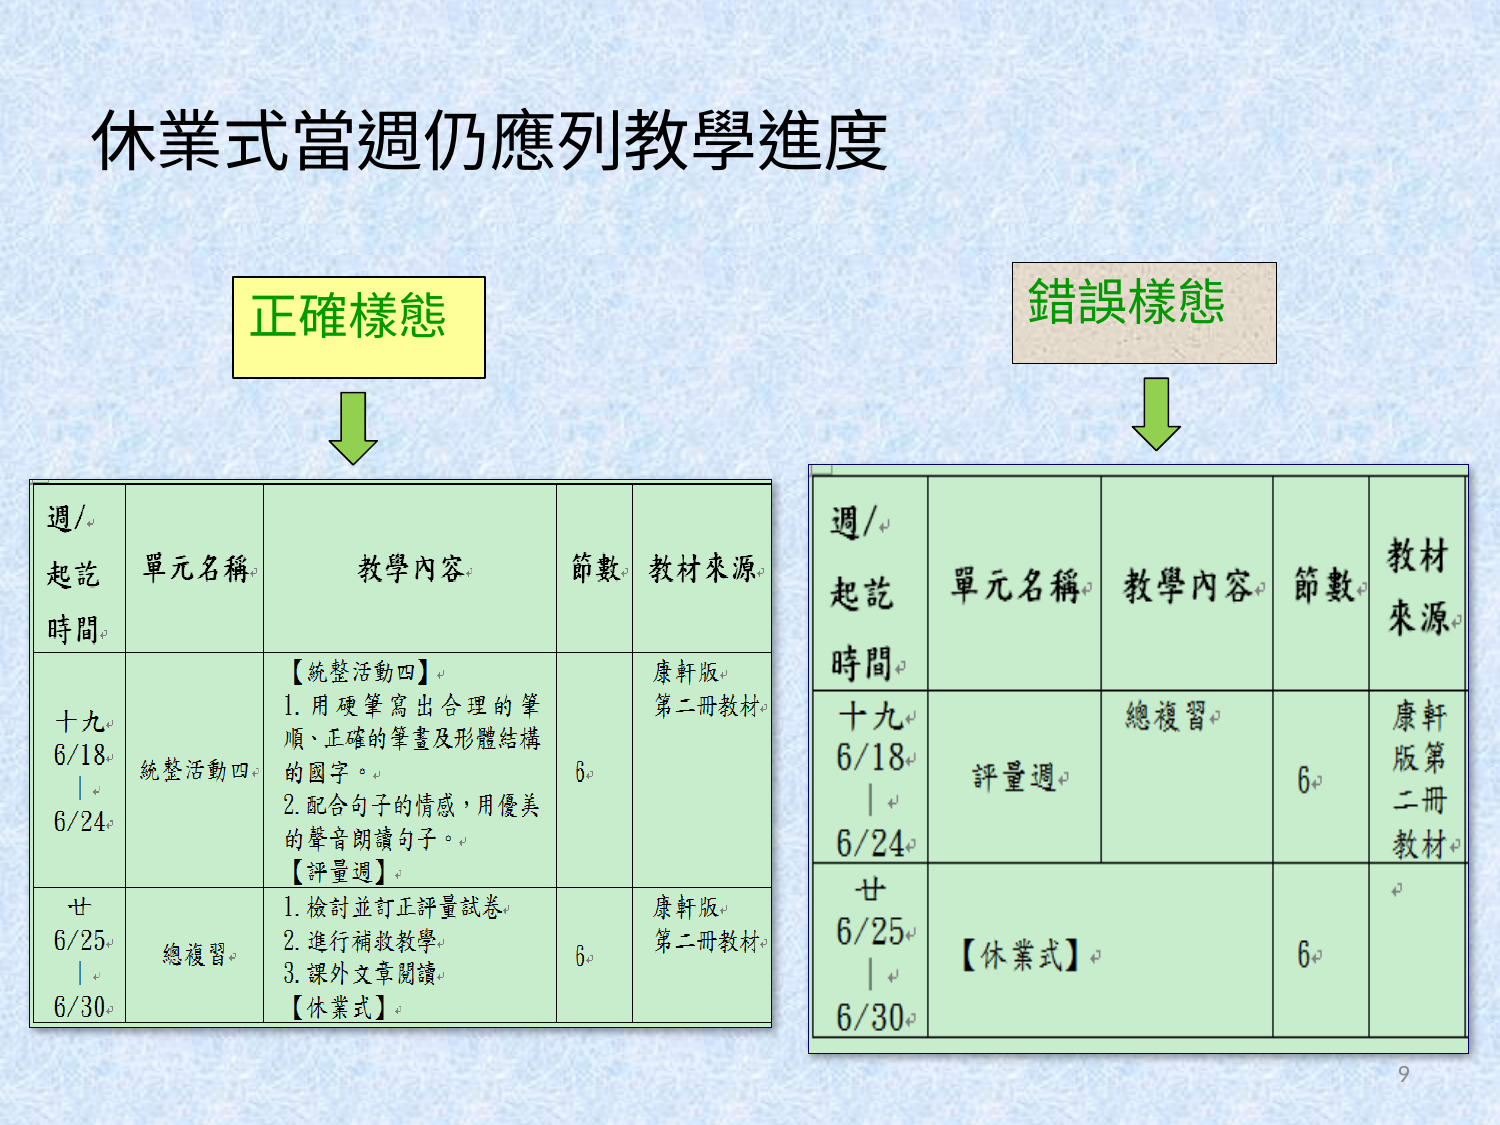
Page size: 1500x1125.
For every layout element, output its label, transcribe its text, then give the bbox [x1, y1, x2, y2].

slide_number 9 [1074, 1065, 1425, 1103]
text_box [29, 262, 1469, 1054]
title 休業式當週仍應列教學進度 [75, 45, 1425, 233]
picture [0, 0, 1500, 1125]
